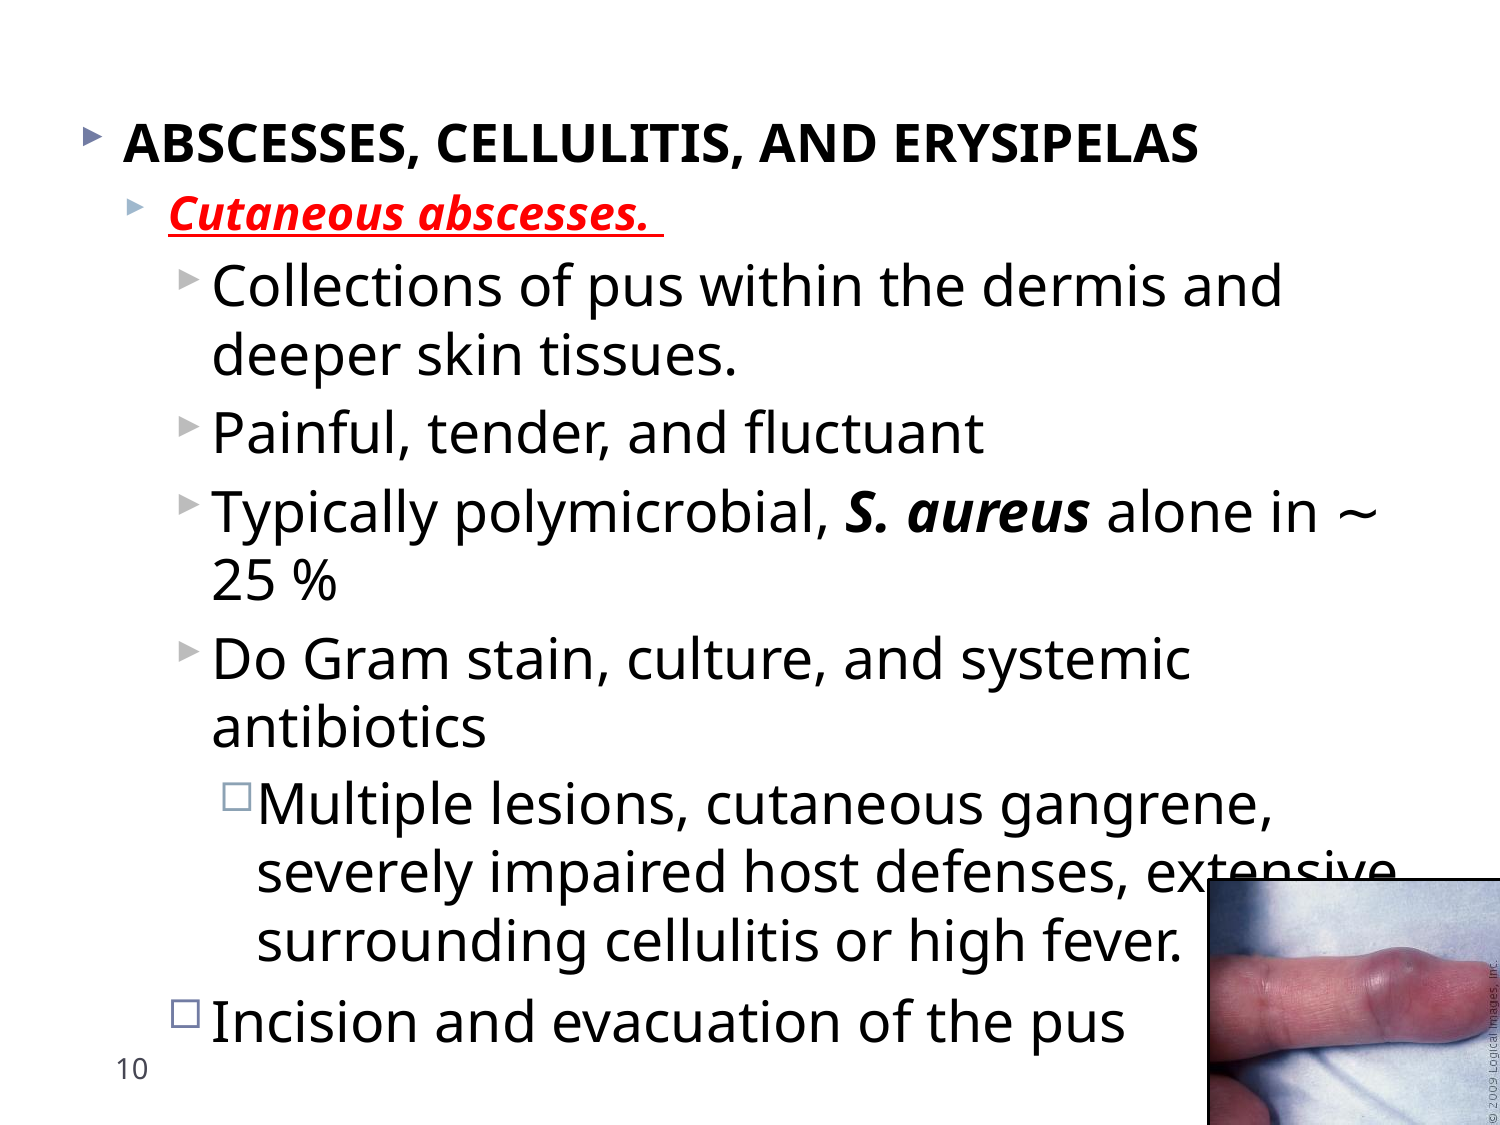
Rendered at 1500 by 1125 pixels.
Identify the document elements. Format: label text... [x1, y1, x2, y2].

picture [1209, 881, 1500, 1125]
slide_number 10 [100, 1042, 426, 1103]
list ABSCESSES, CELLULITIS, AND ERYSIPELAS Cutaneous abscesses. Collections of pus within the dermis and deeper skin tissues. Painful, tender, and fluctuant Typically polymicrobial, S. aureus alone in ∼ 25 % Do Gram stain, culture, and systemic antibiotics Multiple lesions, cutaneous gangrene, severely impaired host defenses, extensive surrounding cellulitis or high fever. Incision and evacuation of the pus [64, 101, 1447, 1071]
